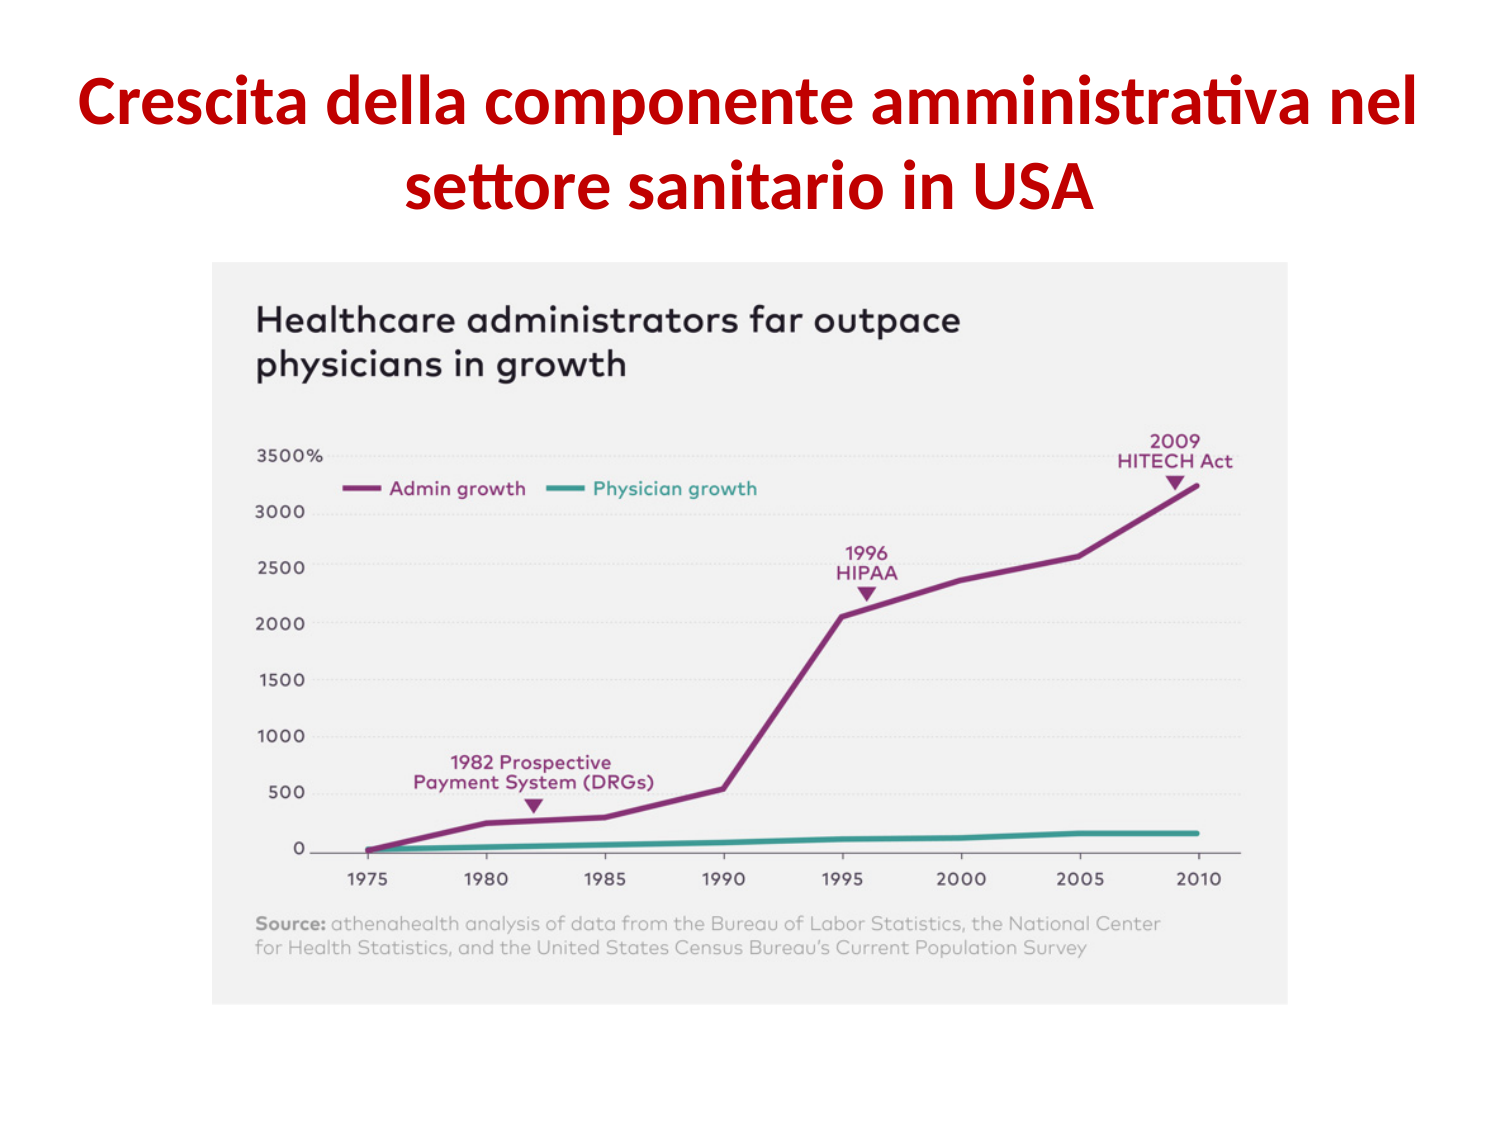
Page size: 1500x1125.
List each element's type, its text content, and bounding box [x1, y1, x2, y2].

title Crescita della componente amministrativa nel settore sanitario in USA [0, 45, 1500, 233]
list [211, 262, 1289, 1006]
